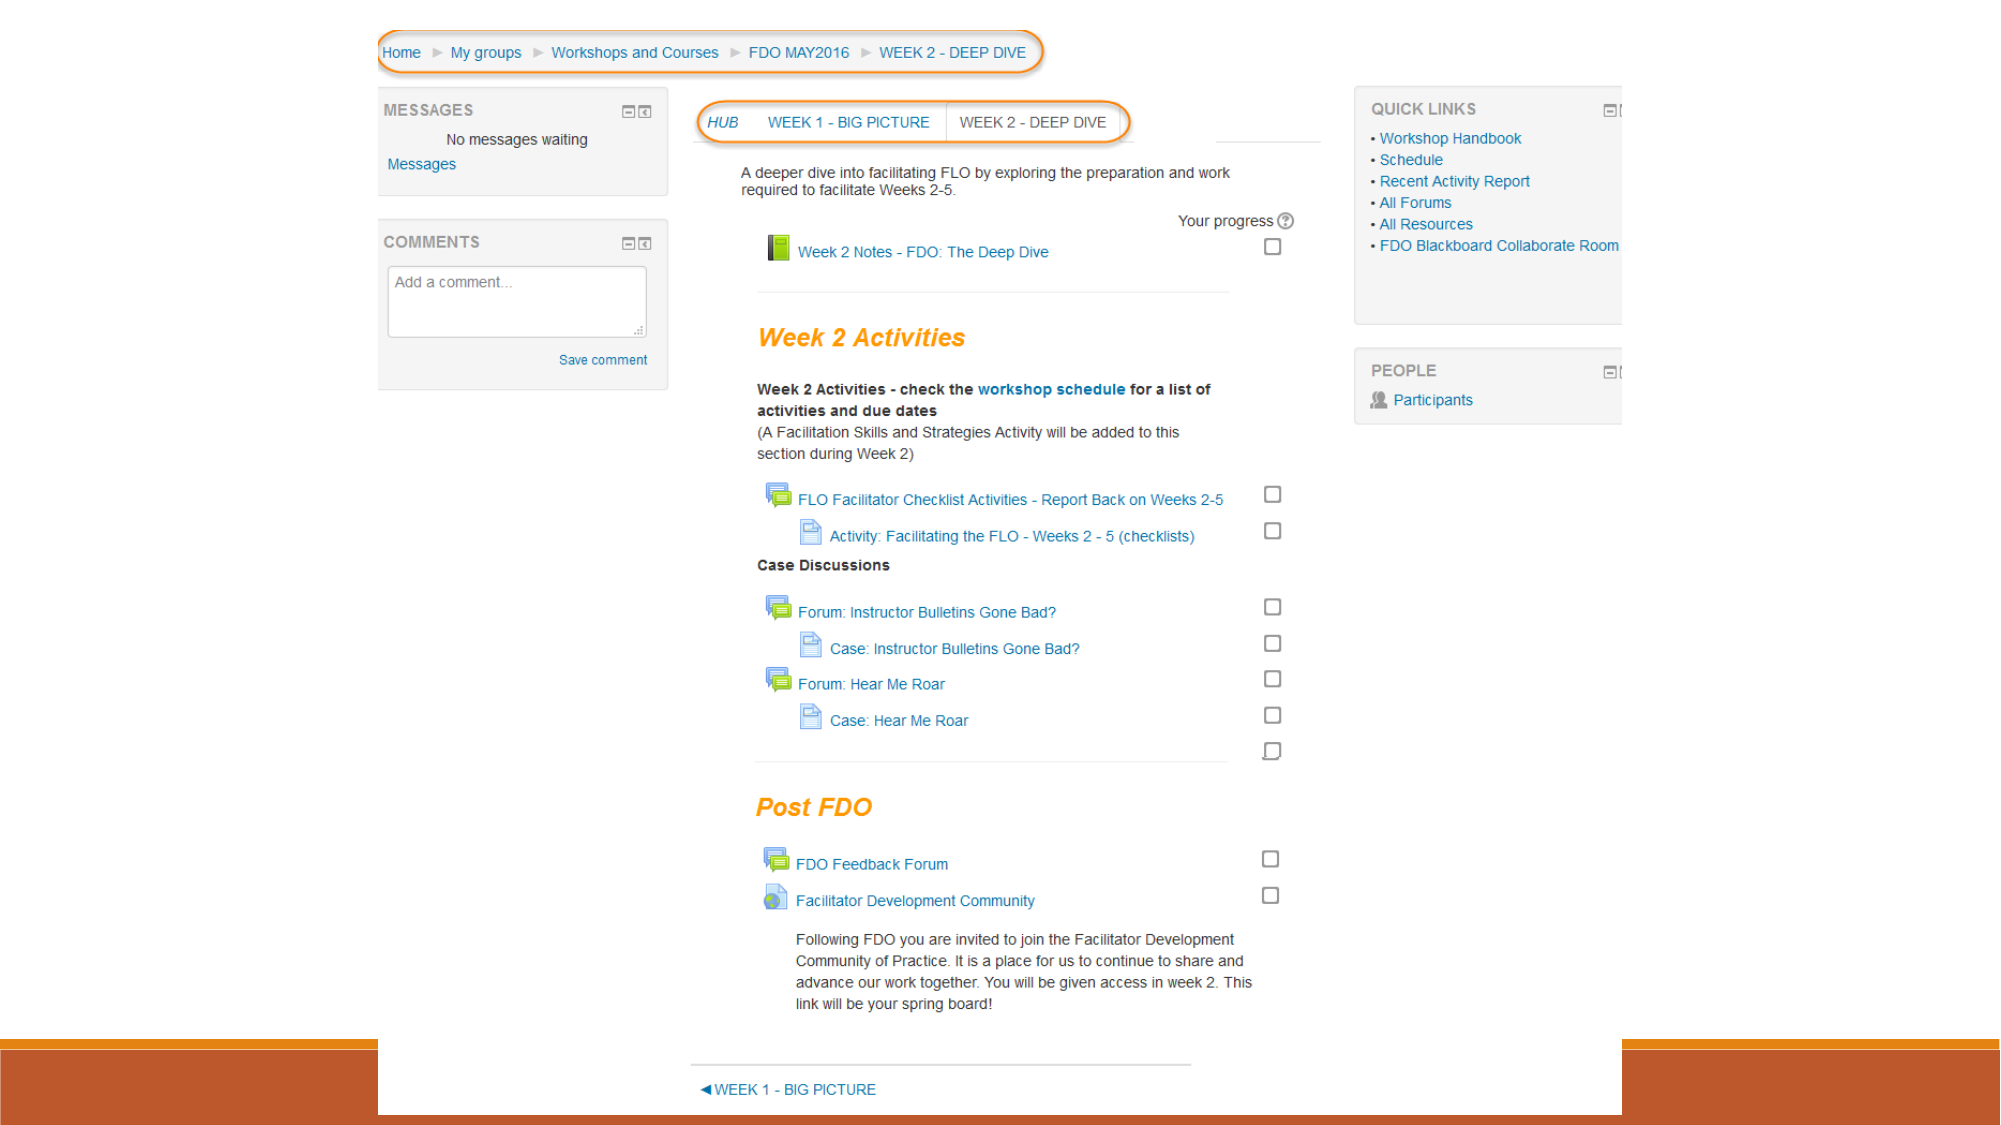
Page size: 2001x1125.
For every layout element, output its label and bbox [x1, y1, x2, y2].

picture [377, 29, 1623, 1116]
